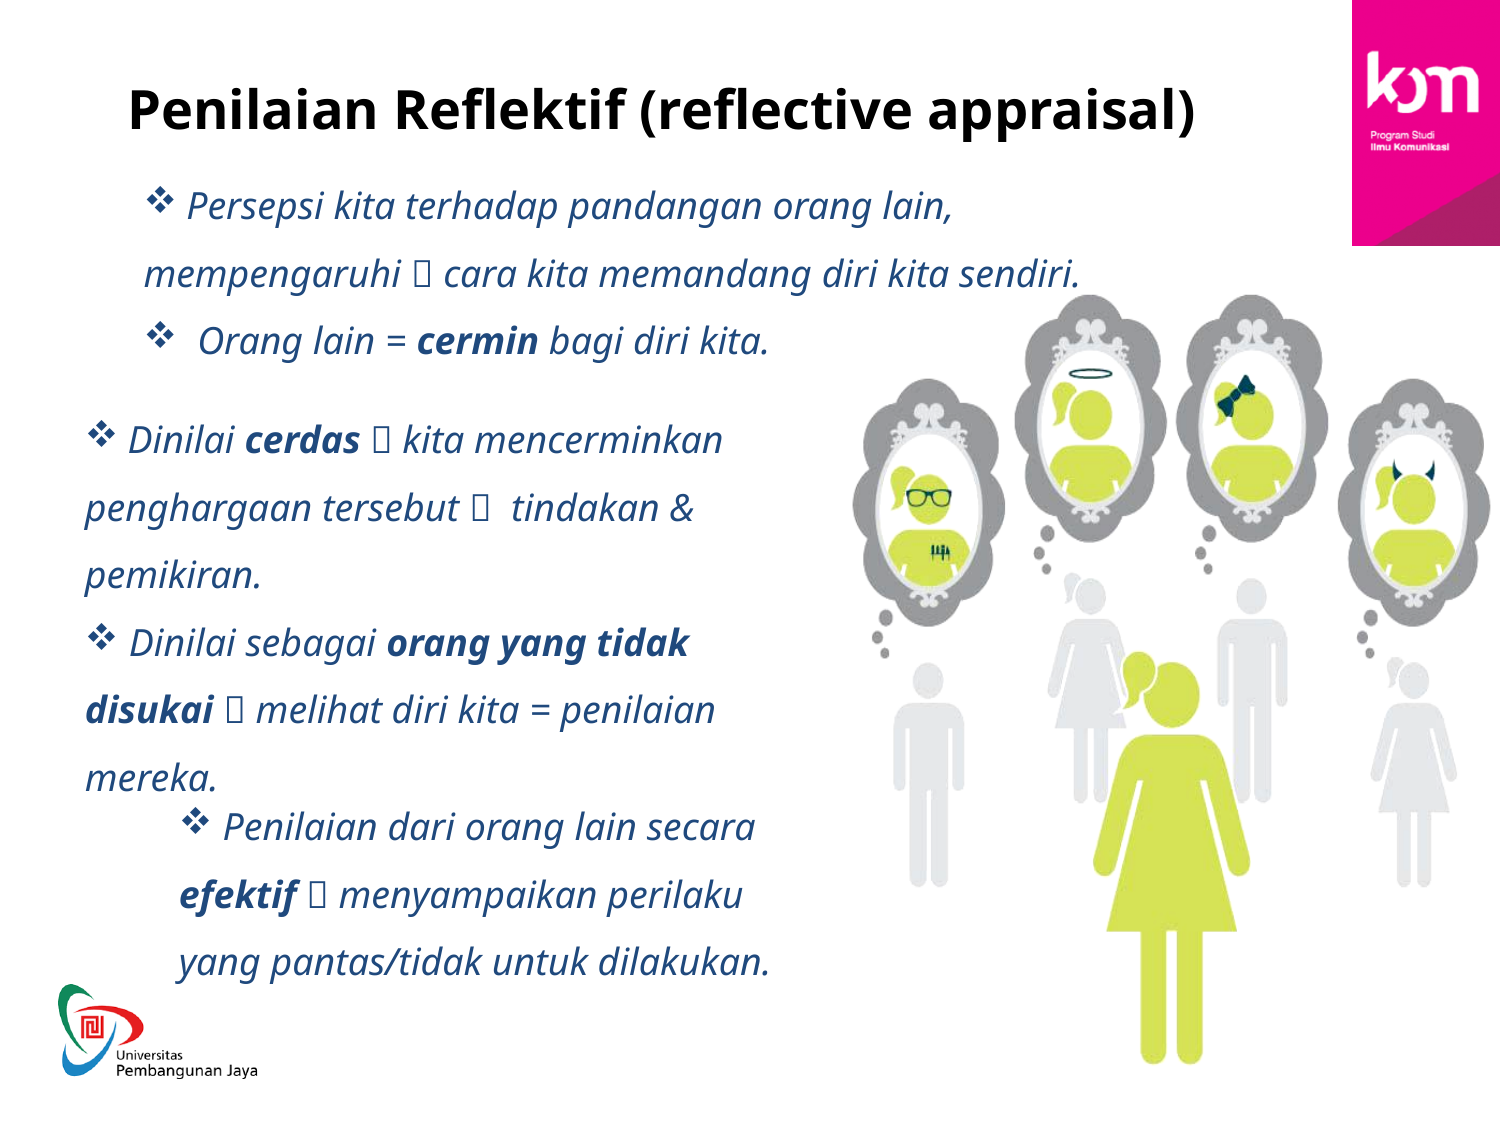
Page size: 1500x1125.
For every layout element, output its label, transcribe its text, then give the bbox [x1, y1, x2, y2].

text_box Penilaian Reflektif (reflective appraisal) [93, 35, 1231, 148]
picture [58, 984, 258, 1079]
text_box Dinilai cerdas  kita mencerminkan penghargaan tersebut  tindakan & pemikiran. Dinilai sebagai orang yang tidak disukai  melihat diri kita = penilaian mereka. [70, 386, 821, 852]
text_box Persepsi kita terhadap pandangan orang lain, mempengaruhi  cara kita memandang diri kita sendiri. Orang lain = cermin bagi diri kita. [128, 152, 1196, 415]
picture [1351, 0, 1500, 247]
picture [843, 280, 1500, 1079]
text_box Penilaian dari orang lain secara efektif  menyampaikan perilaku yang pantas/tidak untuk dilakukan. [164, 773, 821, 991]
